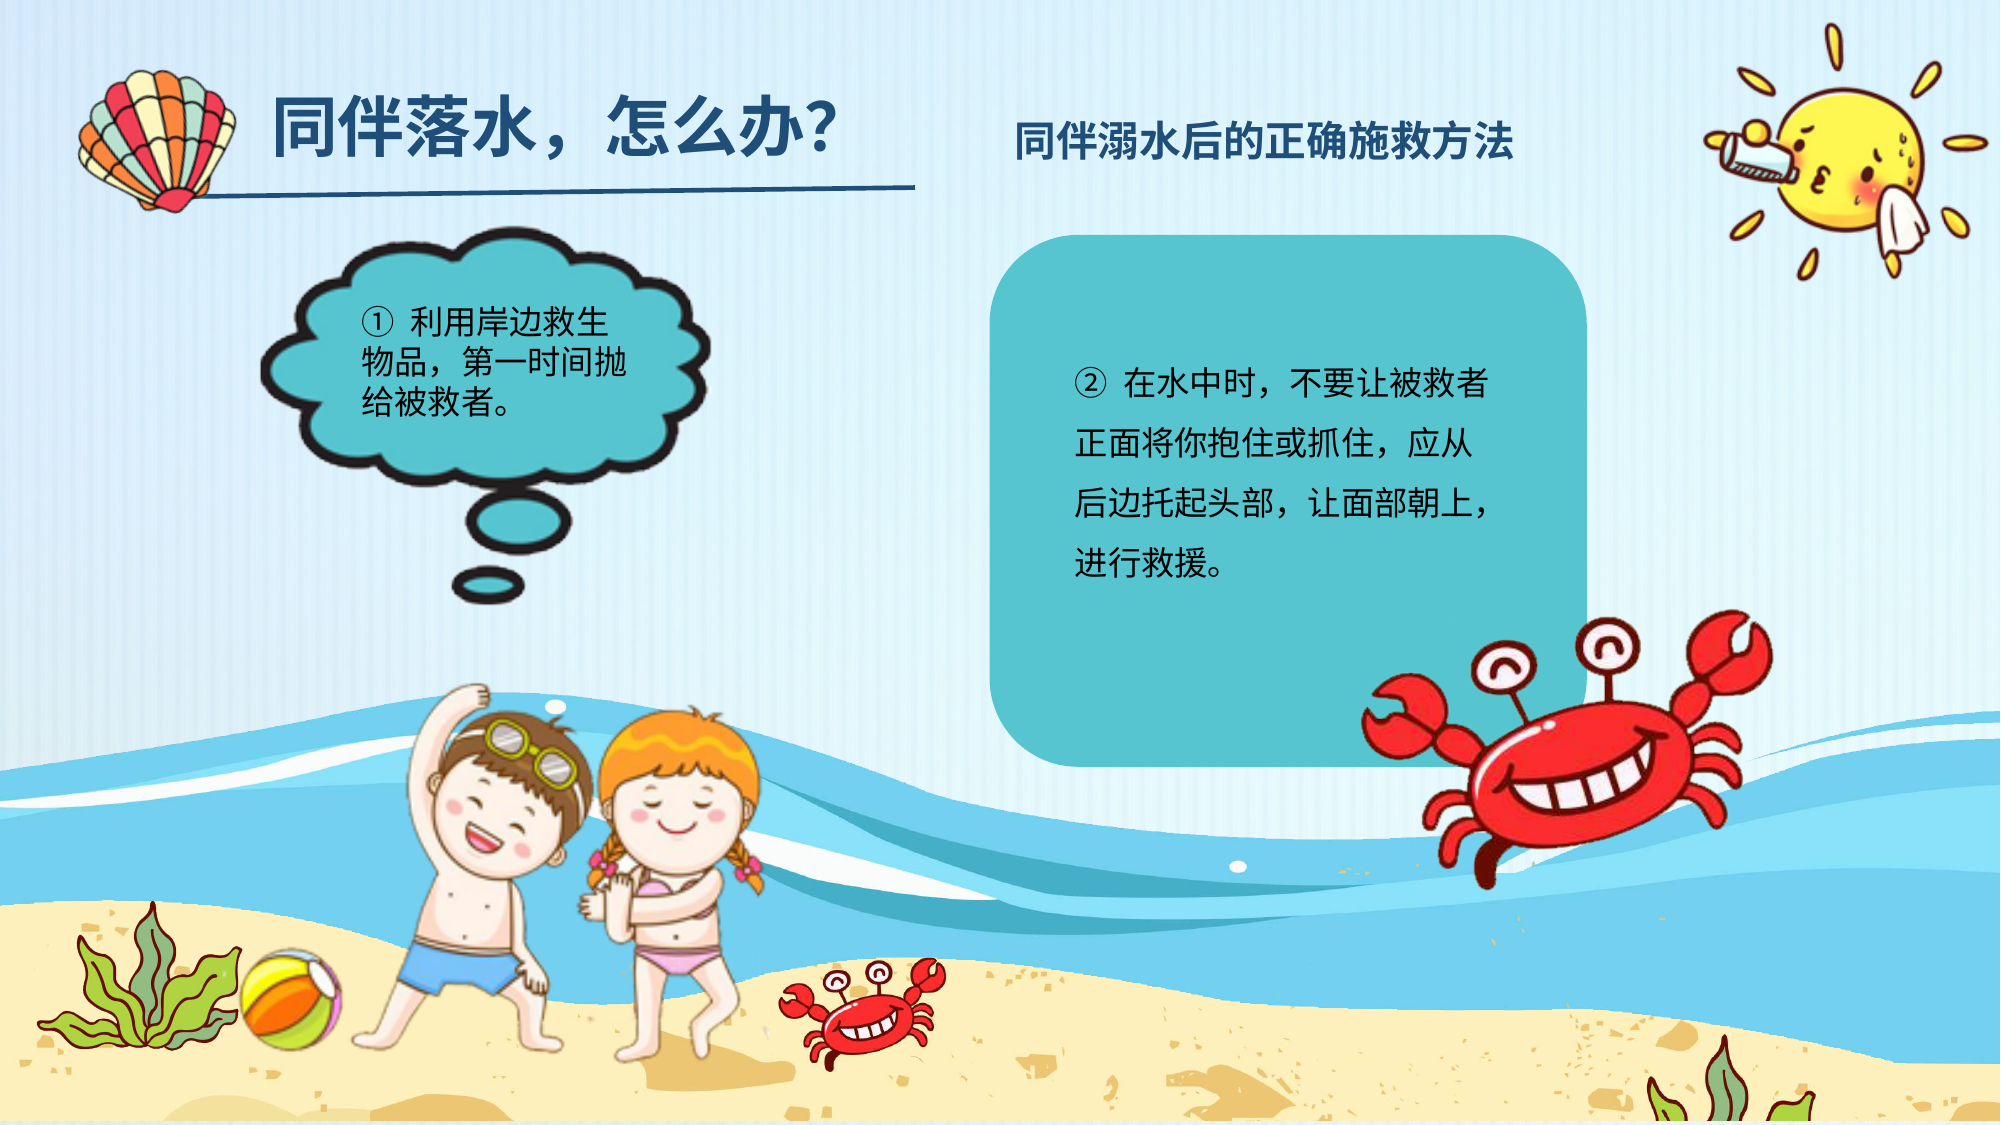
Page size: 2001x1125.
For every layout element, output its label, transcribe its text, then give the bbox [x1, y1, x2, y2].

text_box 同伴溺水后的正确施救方法 [1000, 107, 1607, 173]
text_box ② 在水中时，不要让被救者正面将你抱住或抓住，应从后边托起头部，让面部朝上，进行救援。 [1060, 334, 1506, 666]
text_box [33, 32, 1000, 251]
text_box [988, 233, 1588, 666]
picture [0, 0, 2001, 1125]
